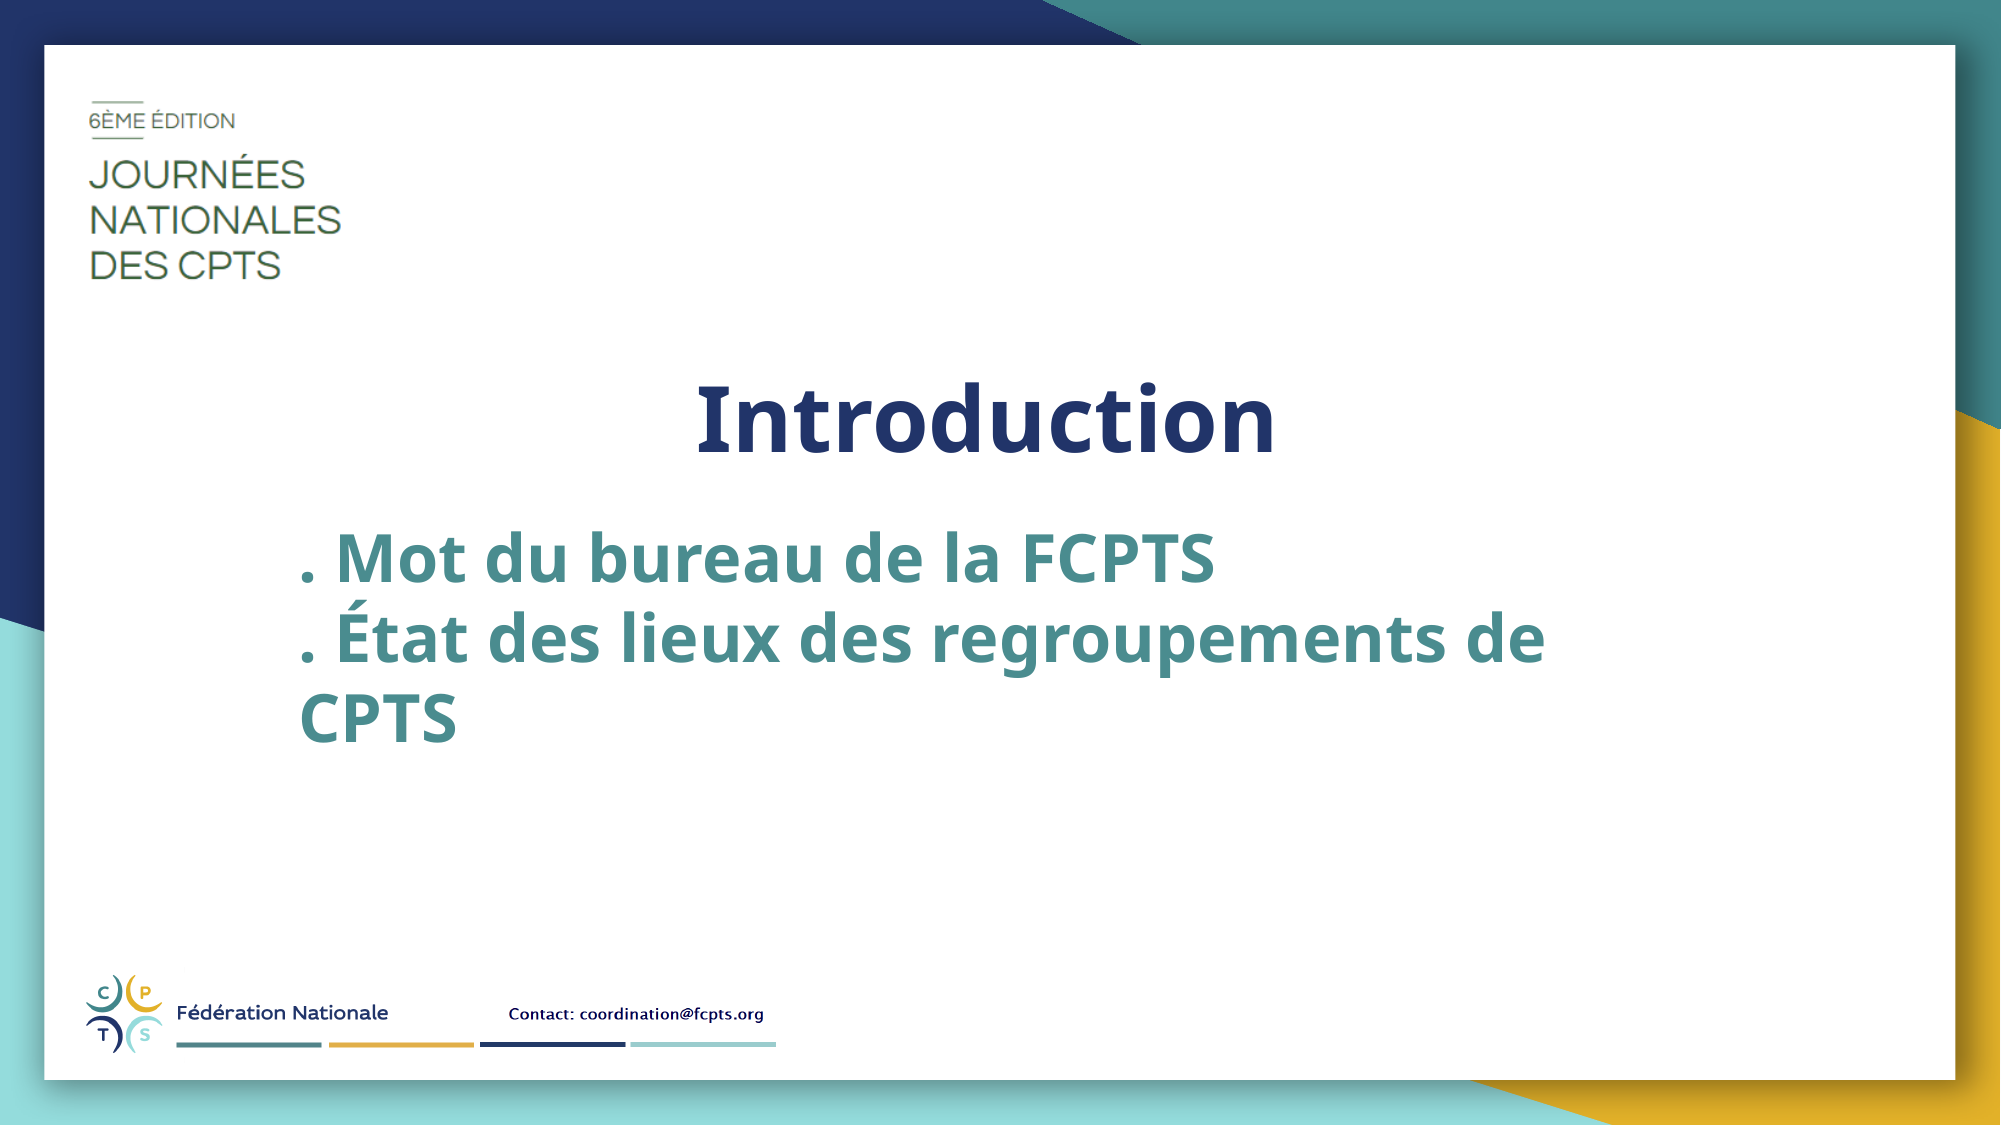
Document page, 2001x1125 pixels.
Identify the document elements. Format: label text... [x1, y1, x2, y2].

text_box Introduction . Mot du bureau de la FCPTS . État des lieux des regroupements de CPTS [283, 353, 1717, 764]
picture [79, 967, 795, 1064]
picture [82, 89, 353, 289]
